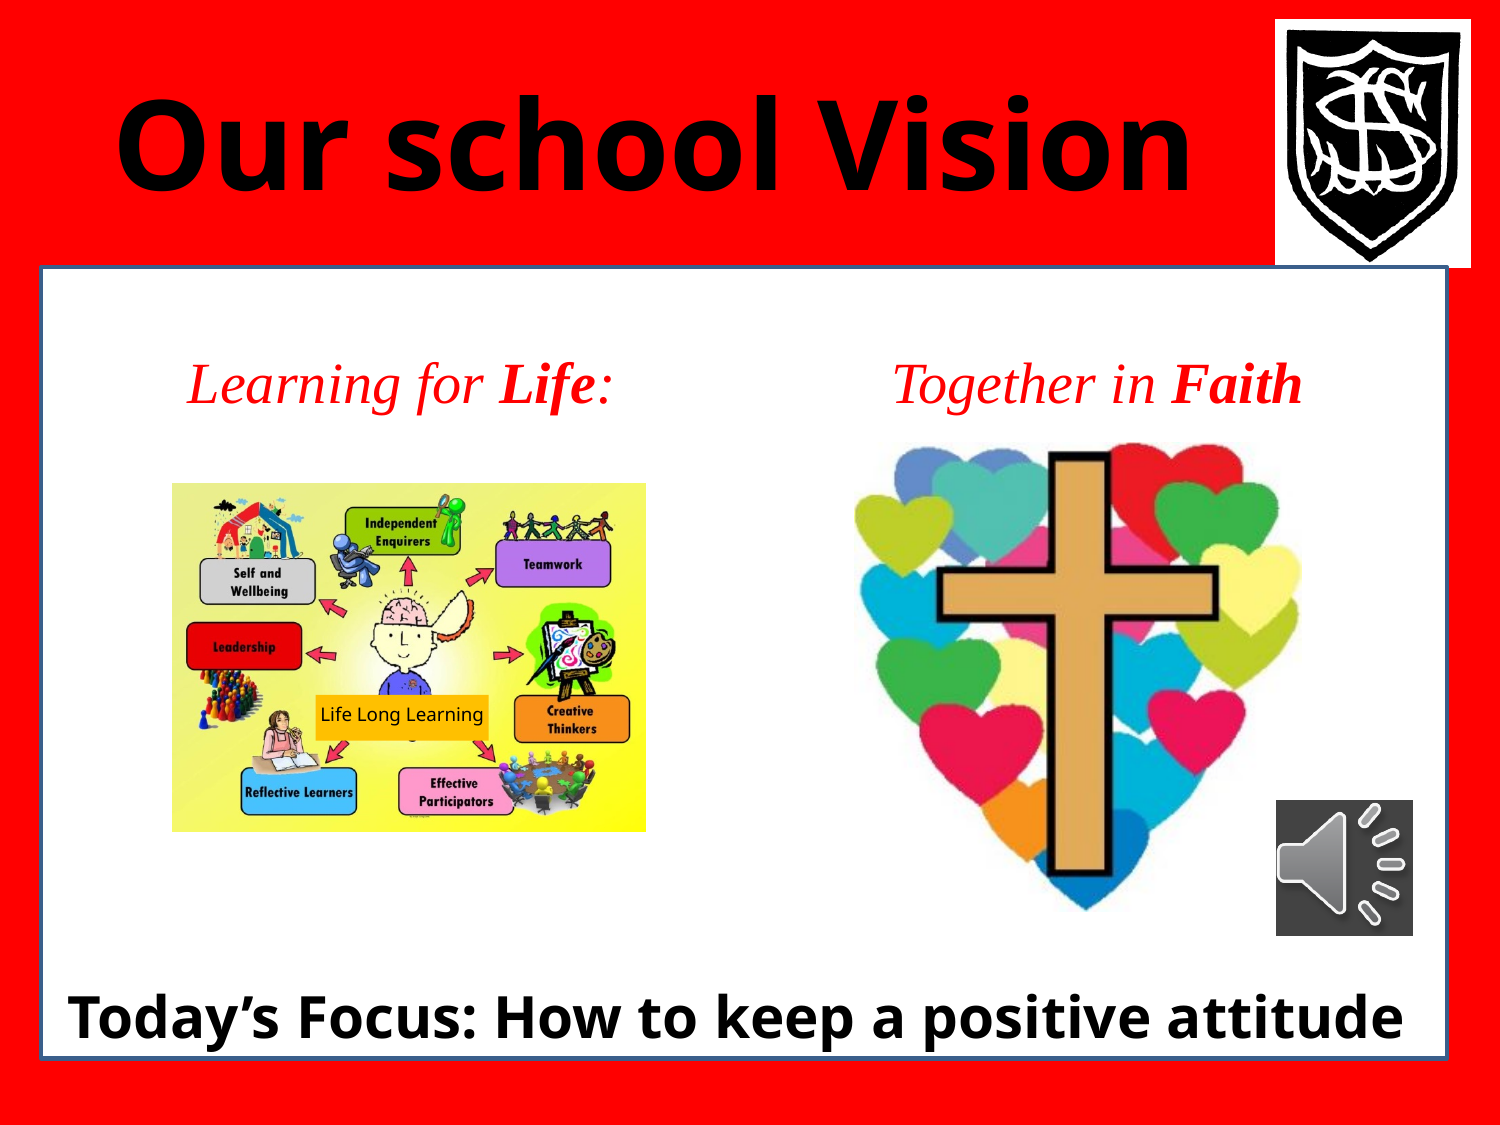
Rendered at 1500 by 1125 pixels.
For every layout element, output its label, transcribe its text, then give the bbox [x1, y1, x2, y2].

text_box Learning for Life: Together in Faith [172, 327, 1413, 410]
text_box Our school Vision [5, 0, 1306, 223]
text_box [172, 483, 646, 832]
text_box Today’s Focus: How to keep a positive attitude [41, 972, 1447, 1058]
picture [1275, 18, 1471, 268]
text_box [39, 265, 1449, 1061]
picture [854, 442, 1414, 938]
